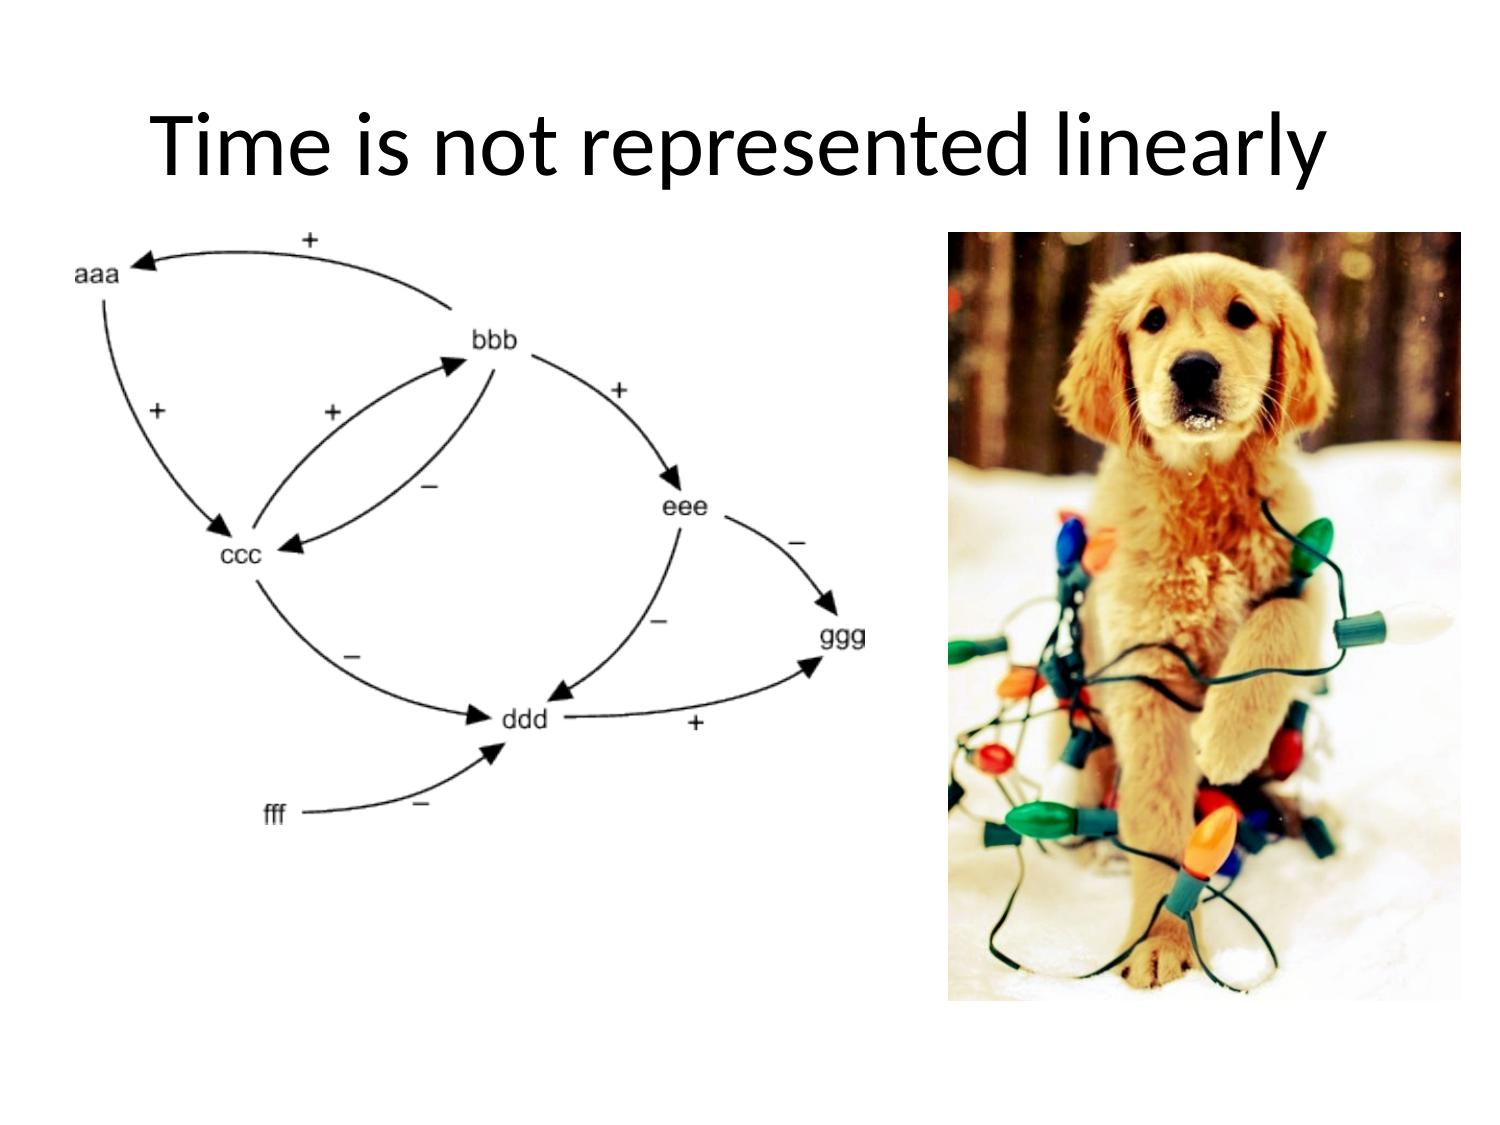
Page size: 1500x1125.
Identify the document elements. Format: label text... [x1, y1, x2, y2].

picture [74, 232, 865, 825]
picture [948, 232, 1462, 1001]
title Time is not represented linearly [75, 45, 1425, 233]
